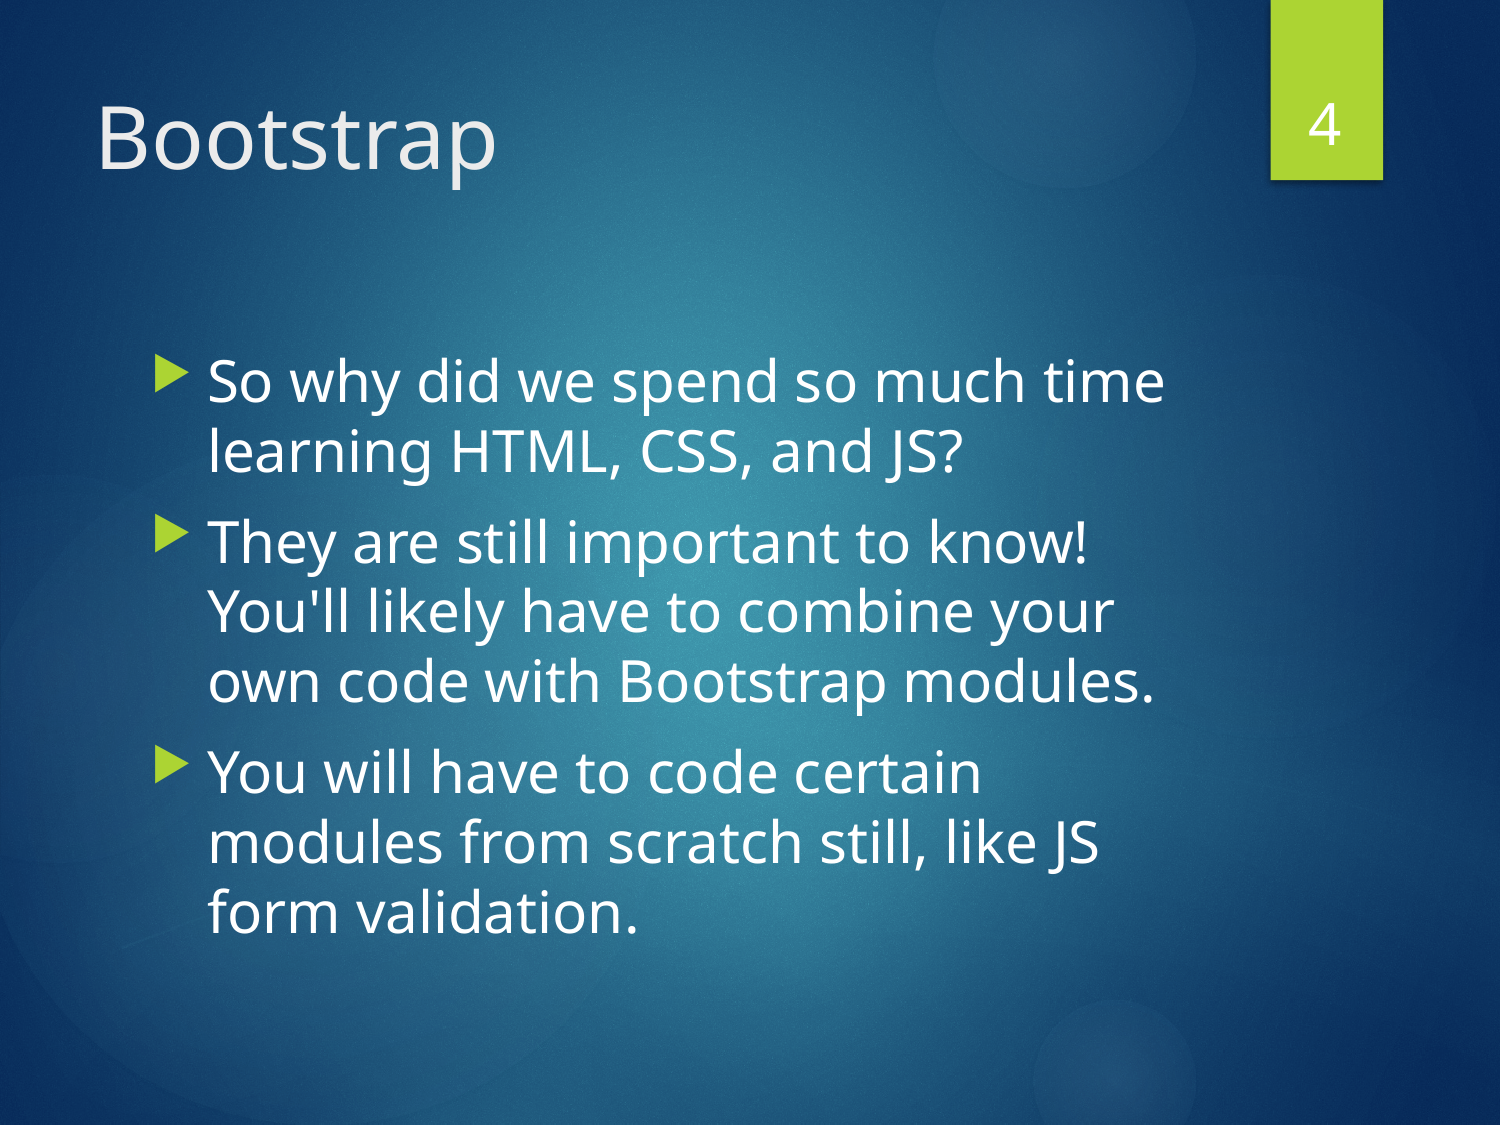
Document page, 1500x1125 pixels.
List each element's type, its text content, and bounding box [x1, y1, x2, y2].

list So why did we spend so much time learning HTML, CSS, and JS? They are still important to know! You'll likely have to combine your own code with Bootstrap modules. You will have to code certain modules from scratch still, like JS form validation. [135, 336, 1237, 1025]
slide_number 4 [1273, 48, 1378, 175]
title Bootstrap [79, 74, 1237, 304]
